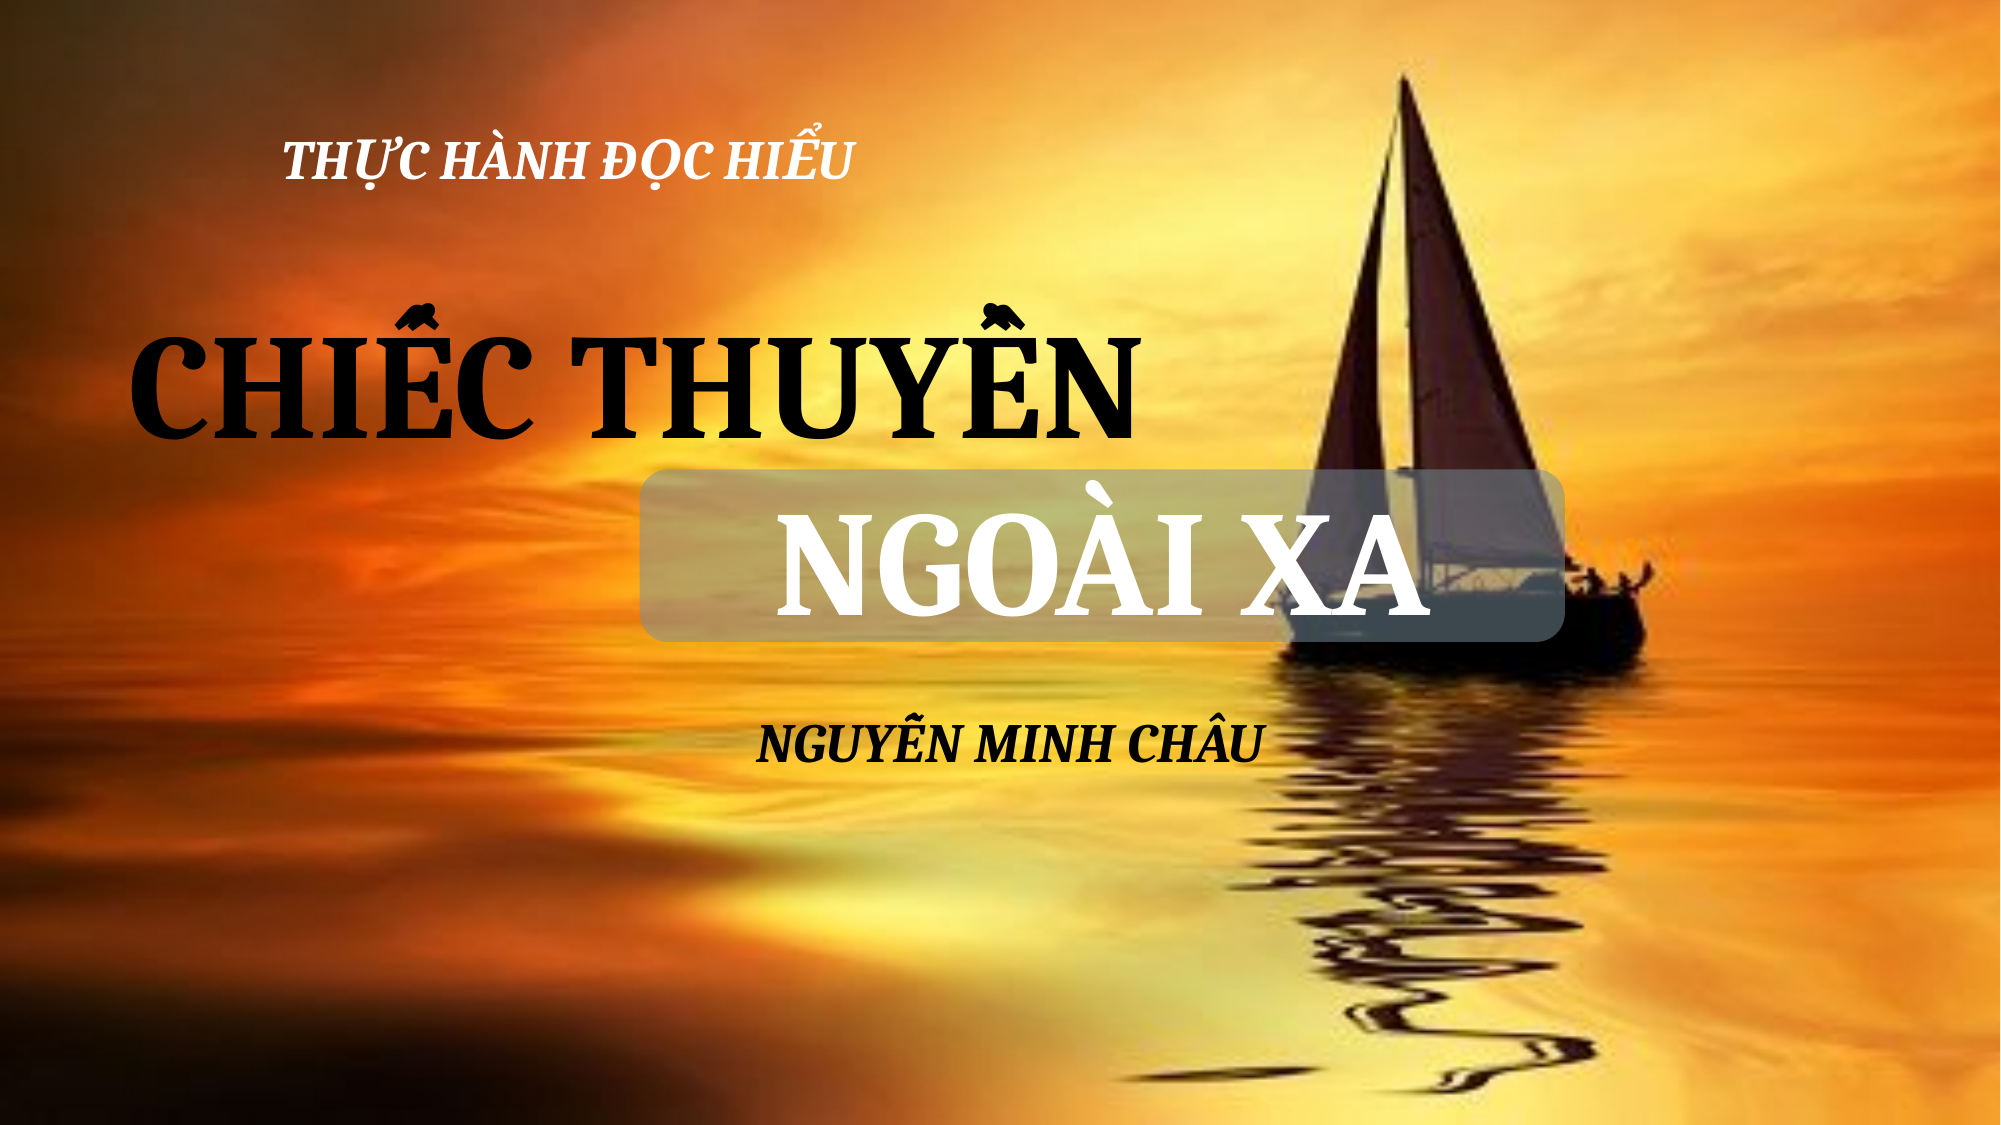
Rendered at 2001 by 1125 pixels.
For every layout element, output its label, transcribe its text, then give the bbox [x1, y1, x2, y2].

text_box CHIẾC THUYỀN [113, 281, 1389, 476]
picture [0, 0, 2001, 1125]
text_box NGOÀI XA [639, 469, 1565, 642]
text_box THỰC HÀNH ĐỌC HIỂU [266, 117, 877, 199]
text_box NGUYỄN MINH CHÂU [741, 699, 1352, 781]
